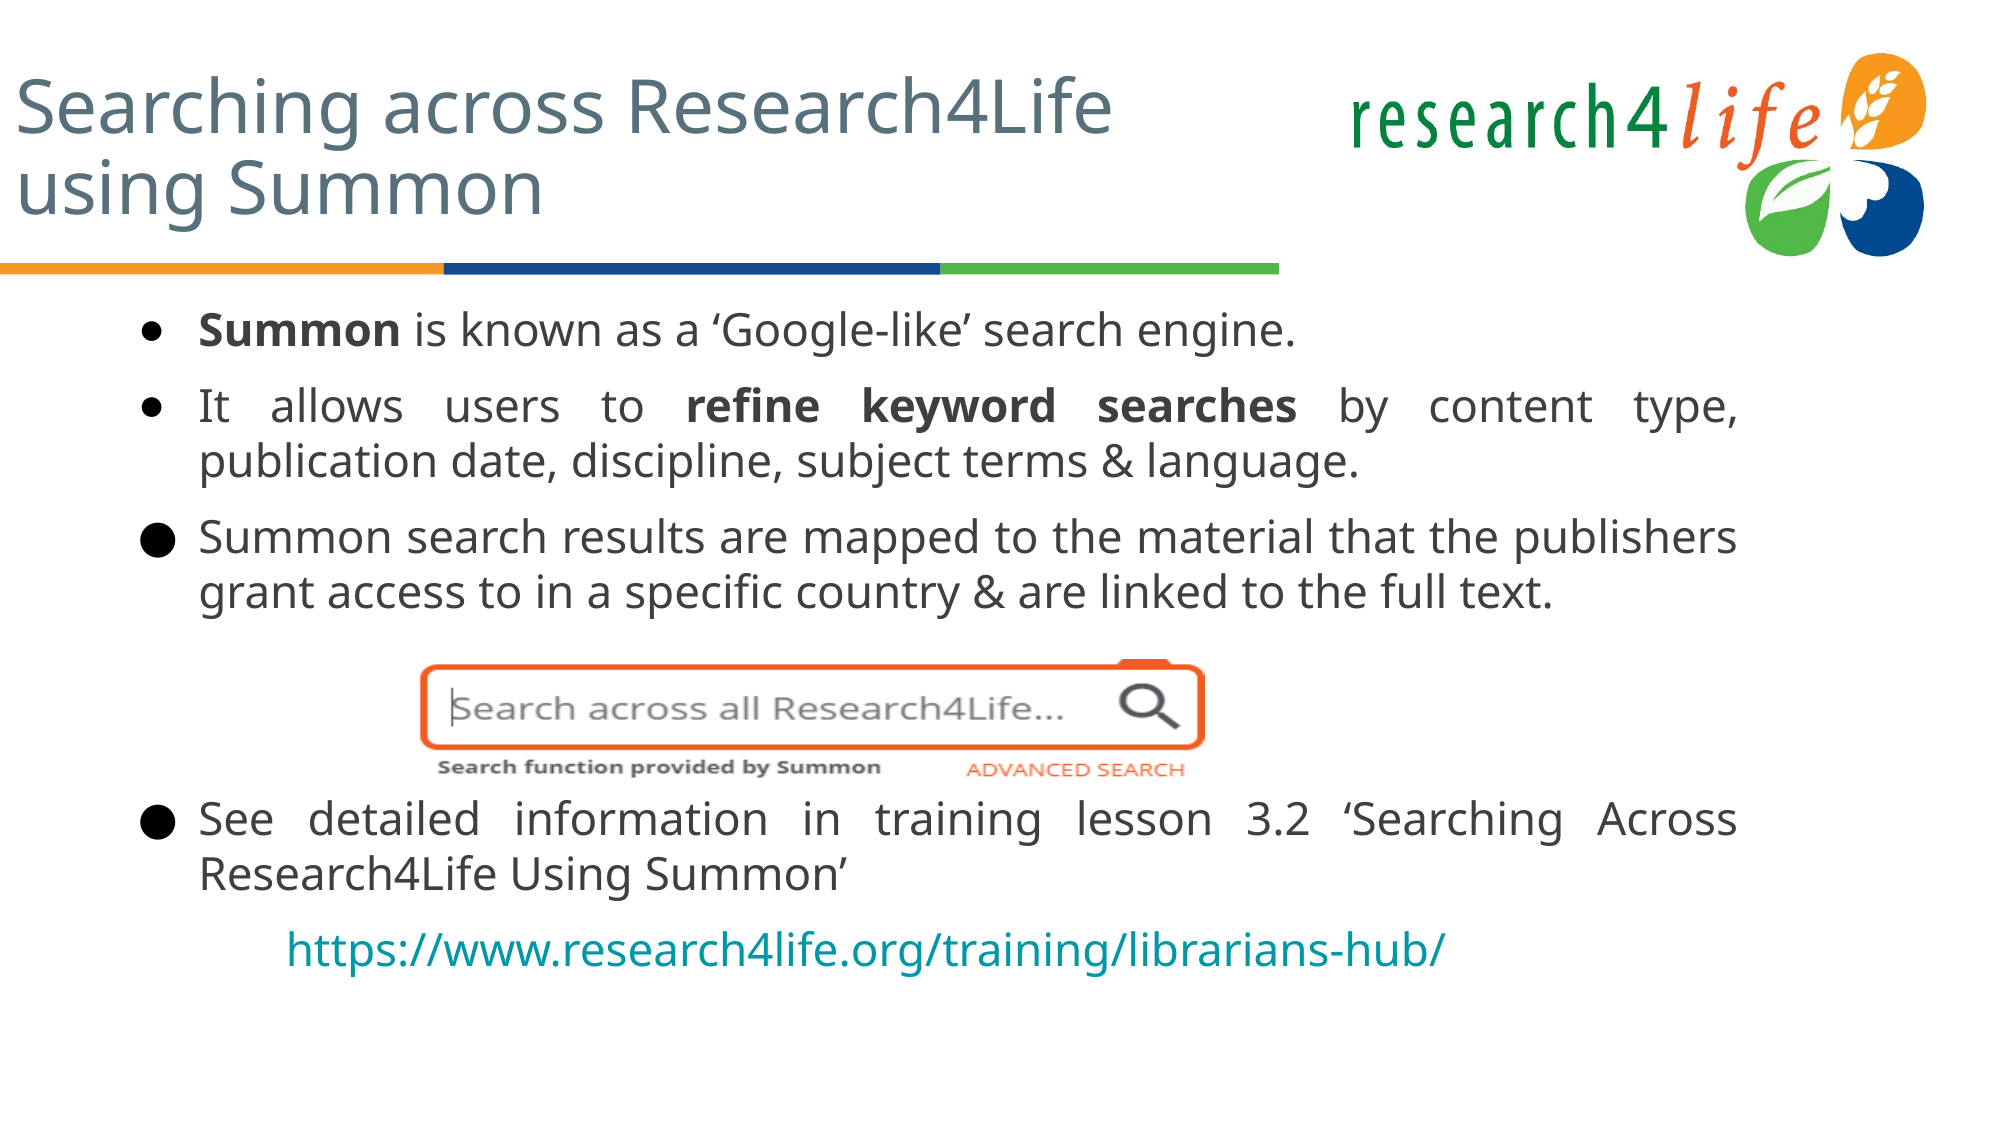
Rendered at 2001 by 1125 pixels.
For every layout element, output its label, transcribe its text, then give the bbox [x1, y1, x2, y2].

title Searching across Research4Life using Summon [0, 62, 1329, 240]
list Summon is known as a ‘Google-like’ search engine. It allows users to refine keyword searches by content type, publication date, discipline, subject terms & language. Summon search results are mapped to the material that the publishers grant access to in a specific country & are linked to the full text. See detailed information in training lesson 3.2 ‘Searching Across Research4Life Using Summon’ https://www.research4life.org/training/librarians-hub/ [108, 293, 1755, 1097]
picture [1279, 22, 2000, 285]
picture [417, 659, 1206, 783]
